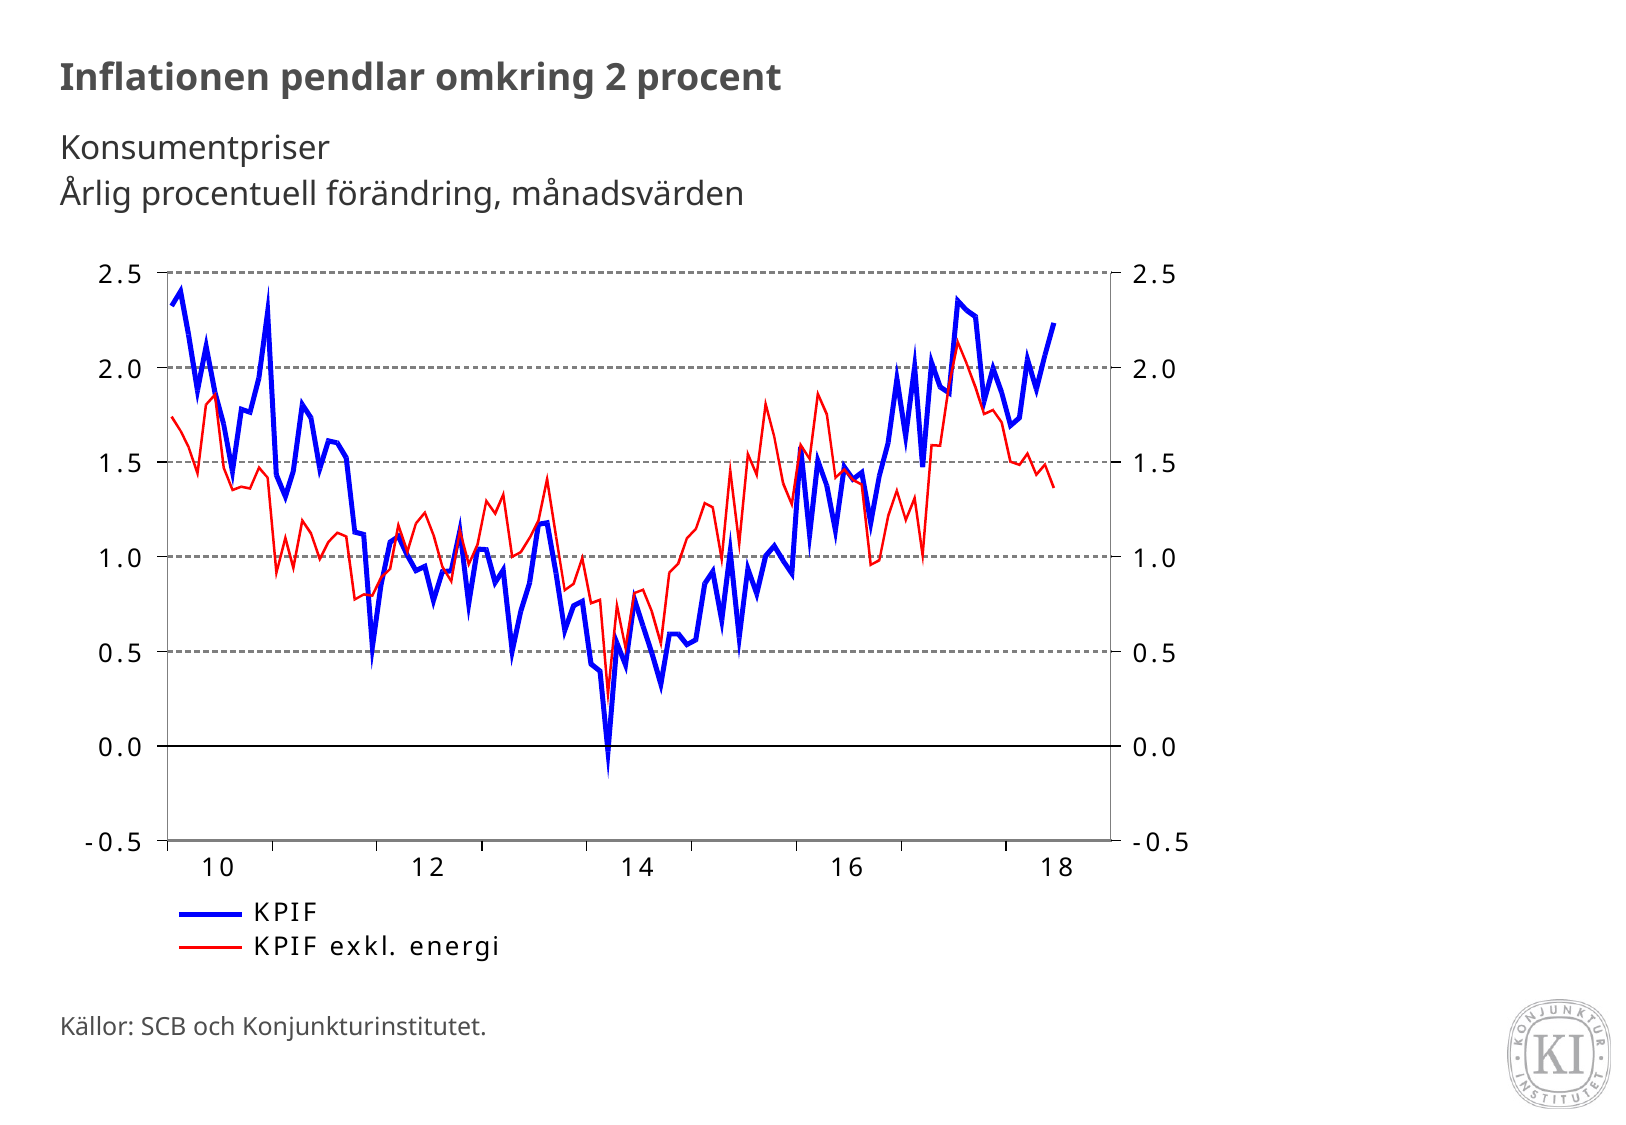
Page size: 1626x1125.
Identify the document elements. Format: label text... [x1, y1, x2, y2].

title Inflationen pendlar omkring 2 procent [44, 45, 1545, 114]
list Konsumentpriser Årlig procentuell förändring, månadsvärden [44, 125, 1545, 220]
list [45, 236, 1246, 987]
picture [1507, 999, 1611, 1109]
subtitle Källor: SCB och Konjunktur­institutet. [44, 1003, 1474, 1106]
